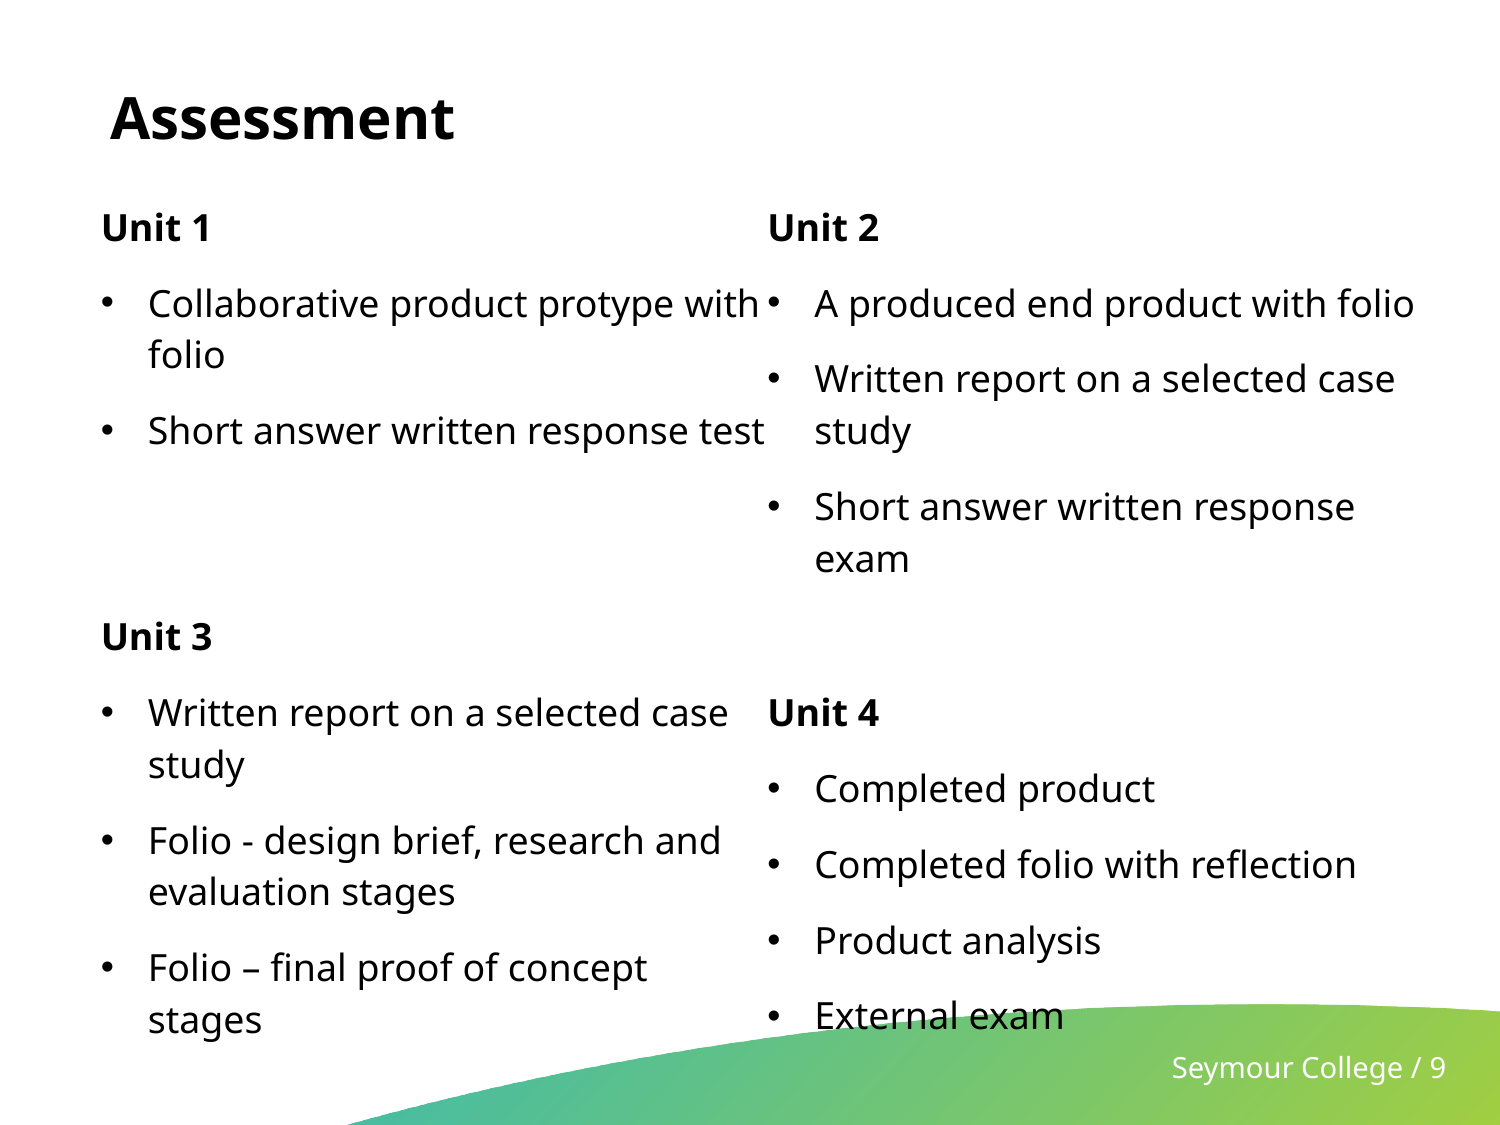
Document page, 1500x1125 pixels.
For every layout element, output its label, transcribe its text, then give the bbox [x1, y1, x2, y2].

text_box Unit 3 Written report on a selected case study Folio - design brief, research and evaluation stages Folio – final proof of concept stages Unit 4 Completed product Completed folio with reflection Product analysis External exam [86, 599, 1449, 1023]
title Assessment [95, 73, 1407, 156]
picture [331, 991, 1500, 1125]
text_box Unit 1 Collaborative product protype with folio Short answer written response test Unit 2 A produced end product with folio Written report on a selected case study Short answer written response exam [86, 189, 1449, 549]
